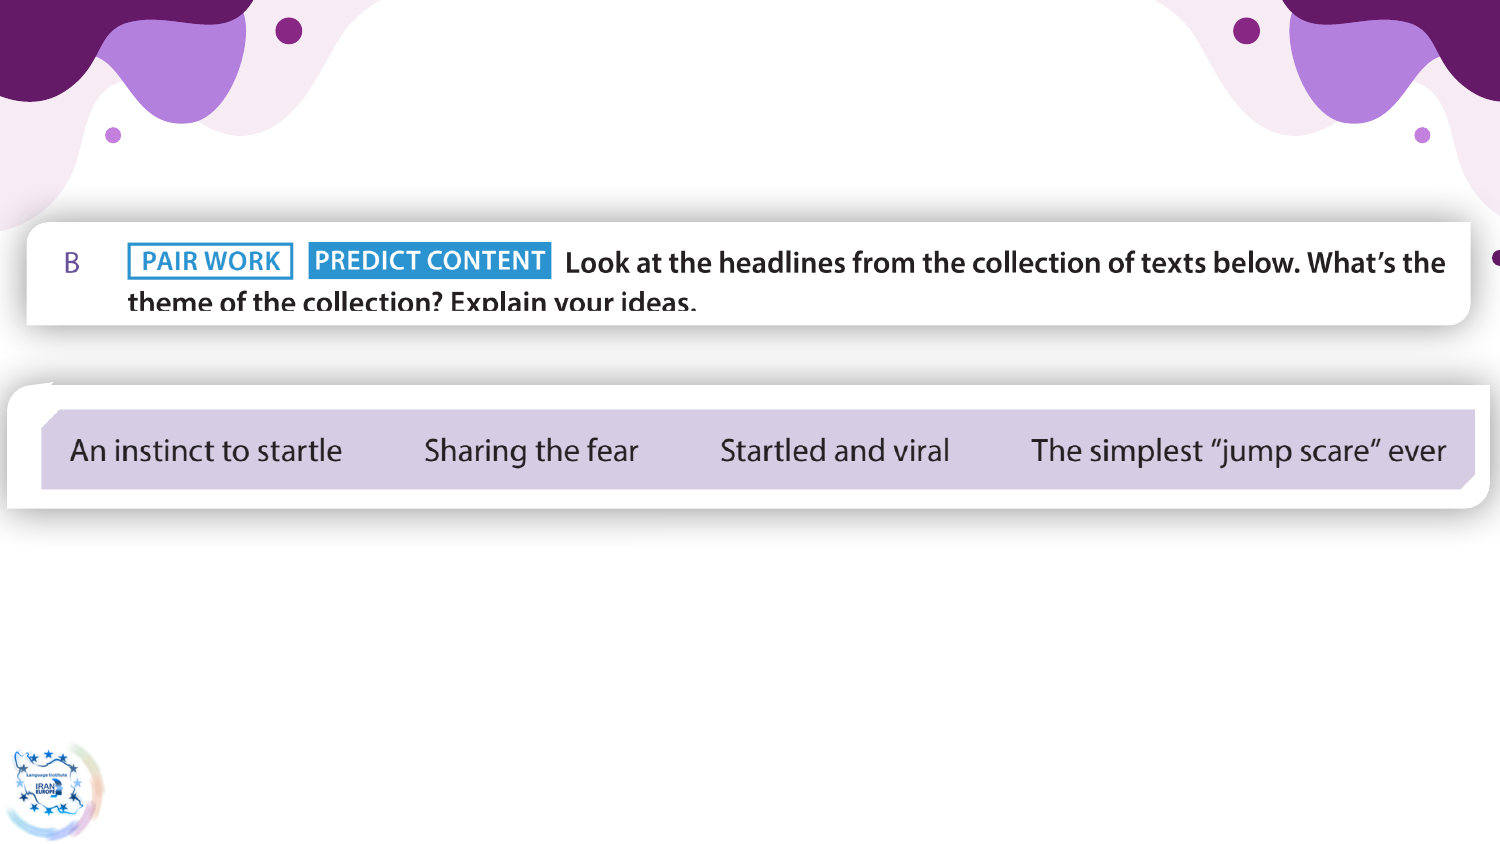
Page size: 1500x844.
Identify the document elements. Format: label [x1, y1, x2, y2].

picture [0, 737, 110, 844]
picture [14, 392, 1483, 502]
picture [33, 229, 1464, 319]
